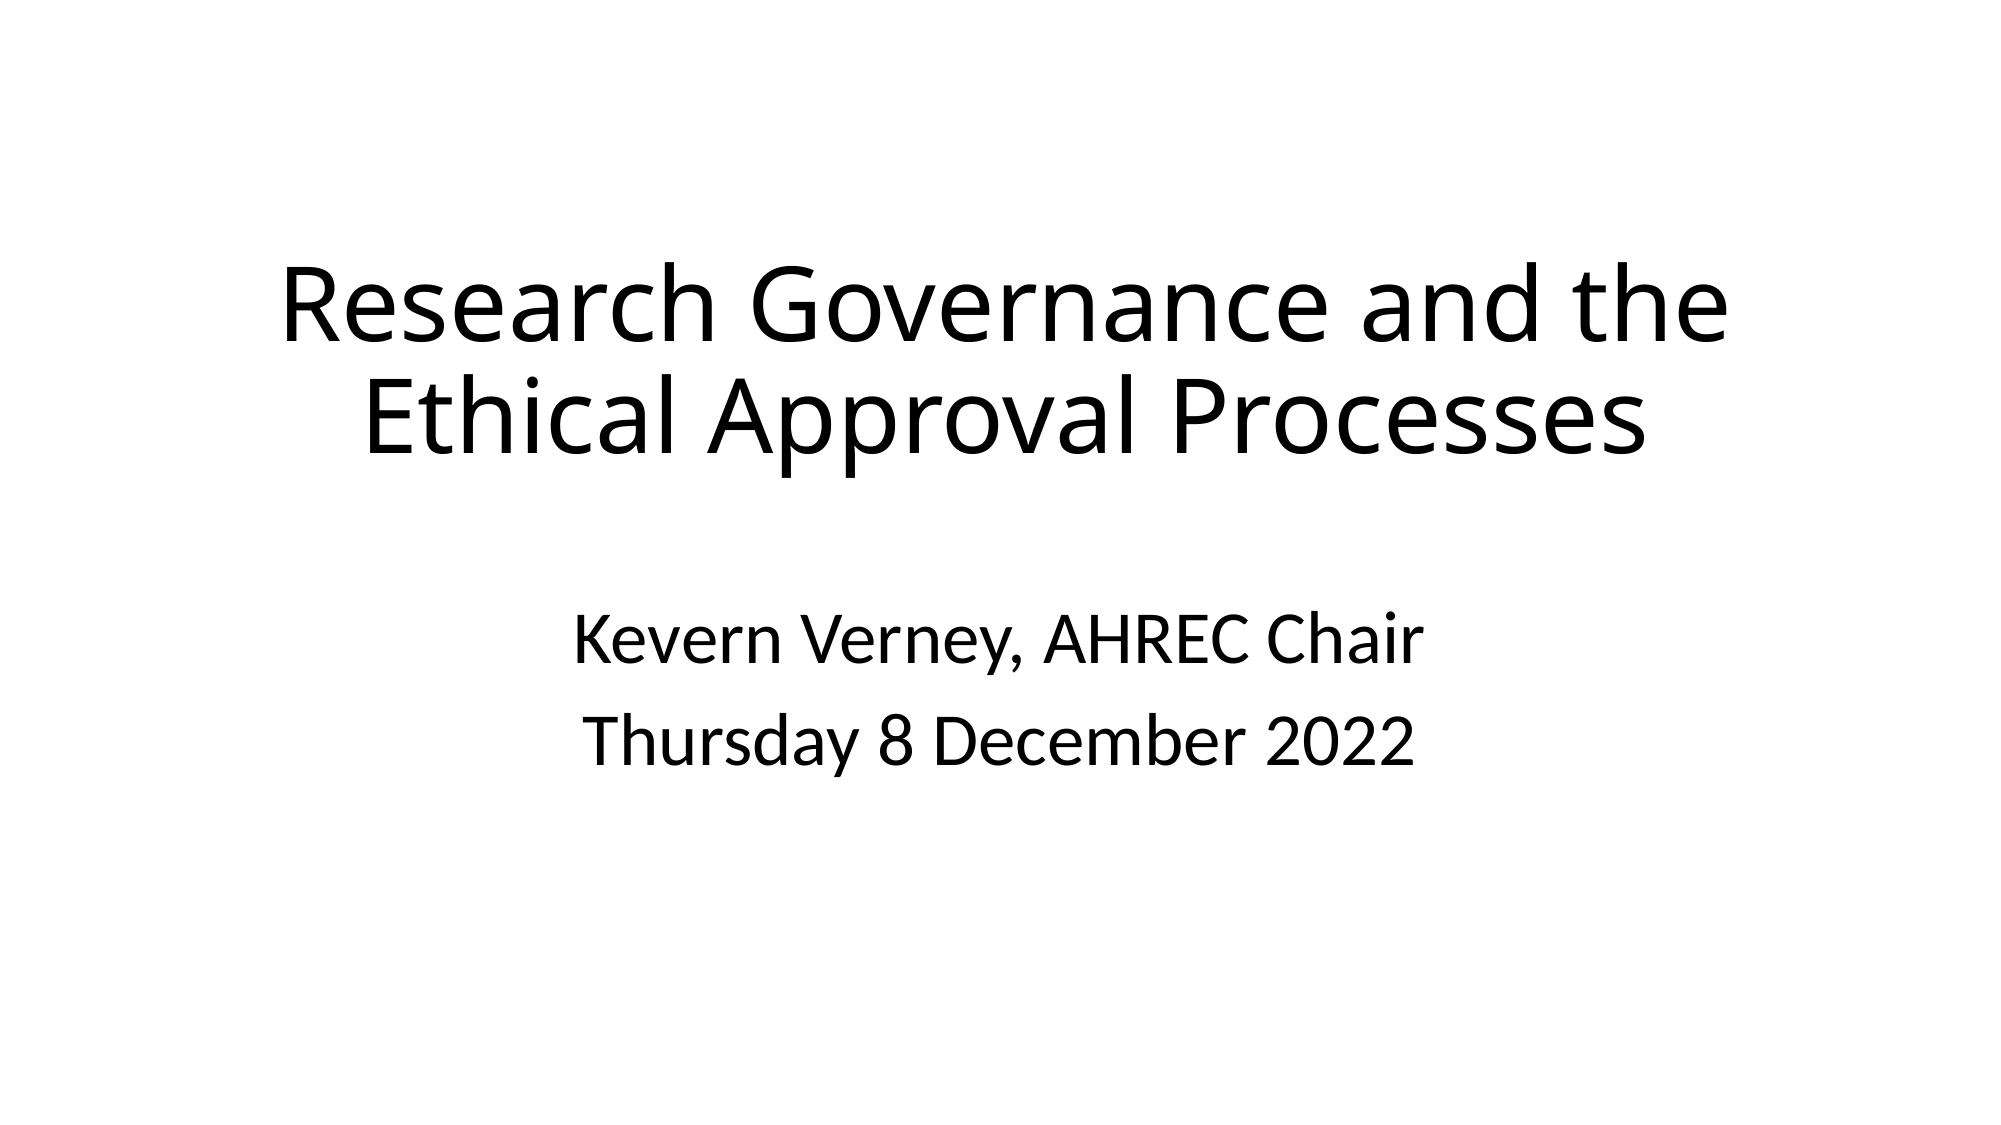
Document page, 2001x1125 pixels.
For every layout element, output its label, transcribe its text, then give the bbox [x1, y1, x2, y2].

title Research Governance and the Ethical Approval Processes [260, 184, 1750, 484]
subtitle Kevern Verney, AHREC Chair Thursday 8 December 2022 [249, 590, 1750, 863]
